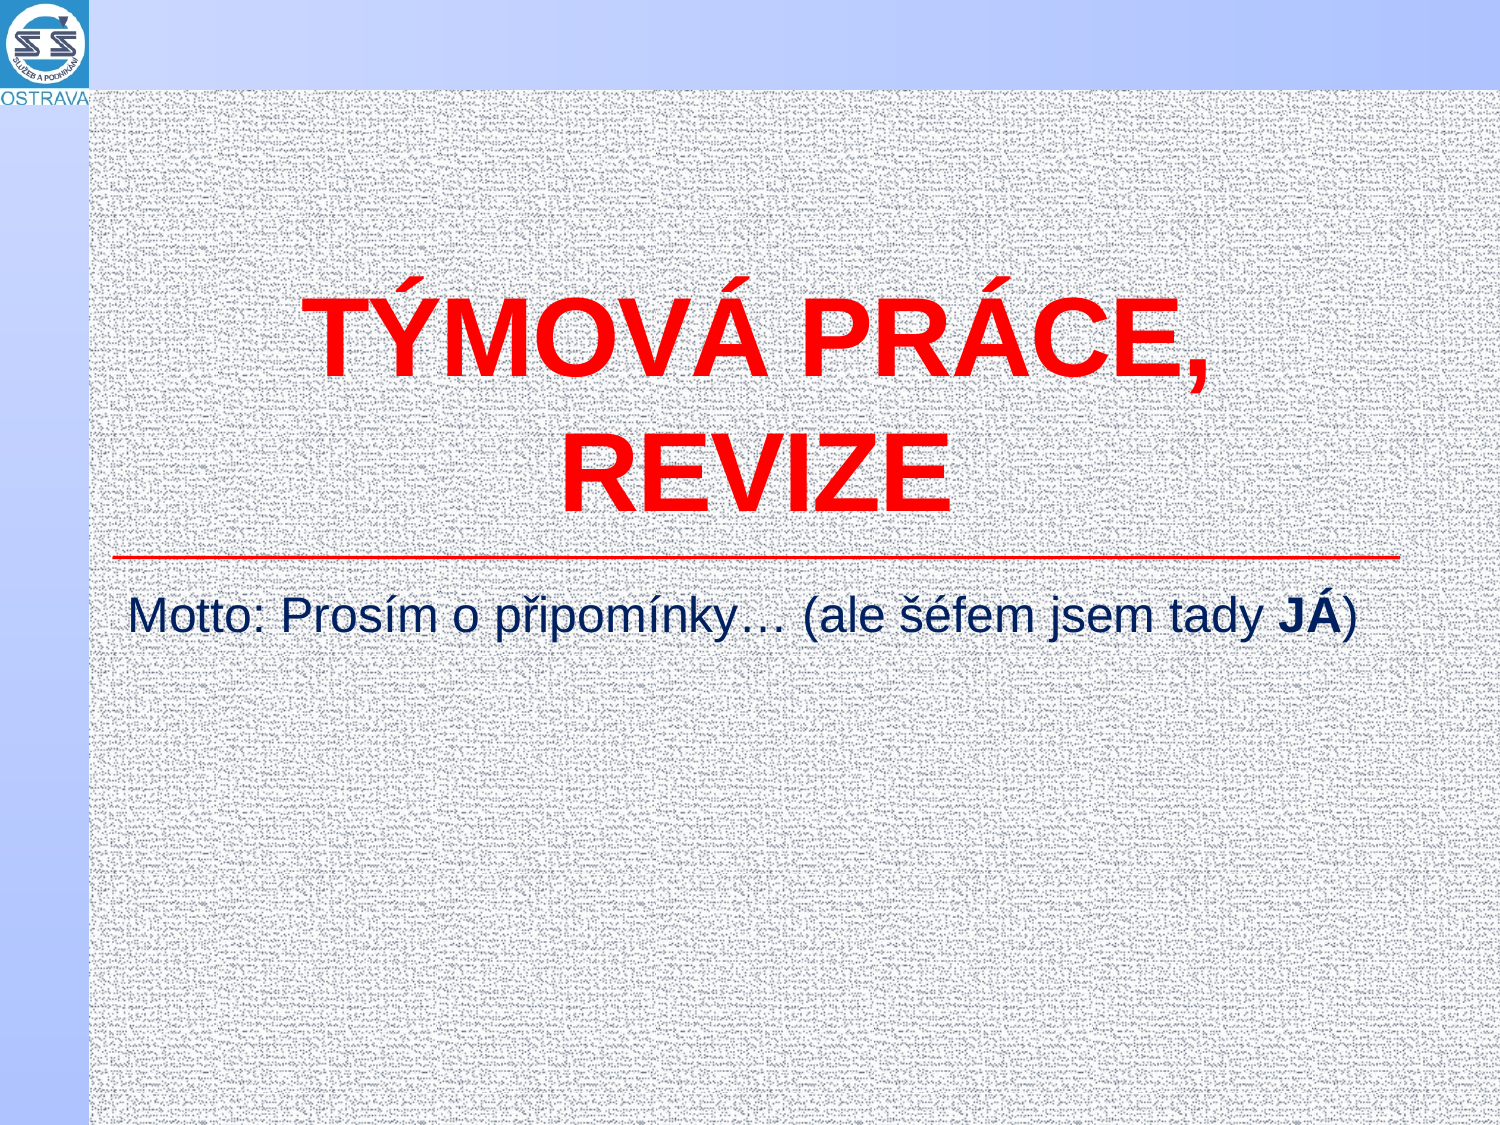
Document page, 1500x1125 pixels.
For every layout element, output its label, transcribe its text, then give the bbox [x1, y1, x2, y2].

title TÝMOVÁ PRÁCE, REVIZE [112, 224, 1400, 542]
subtitle Motto: Prosím o připomínky… (ale šéfem jsem tady JÁ) [112, 575, 1376, 863]
picture [0, 0, 89, 105]
